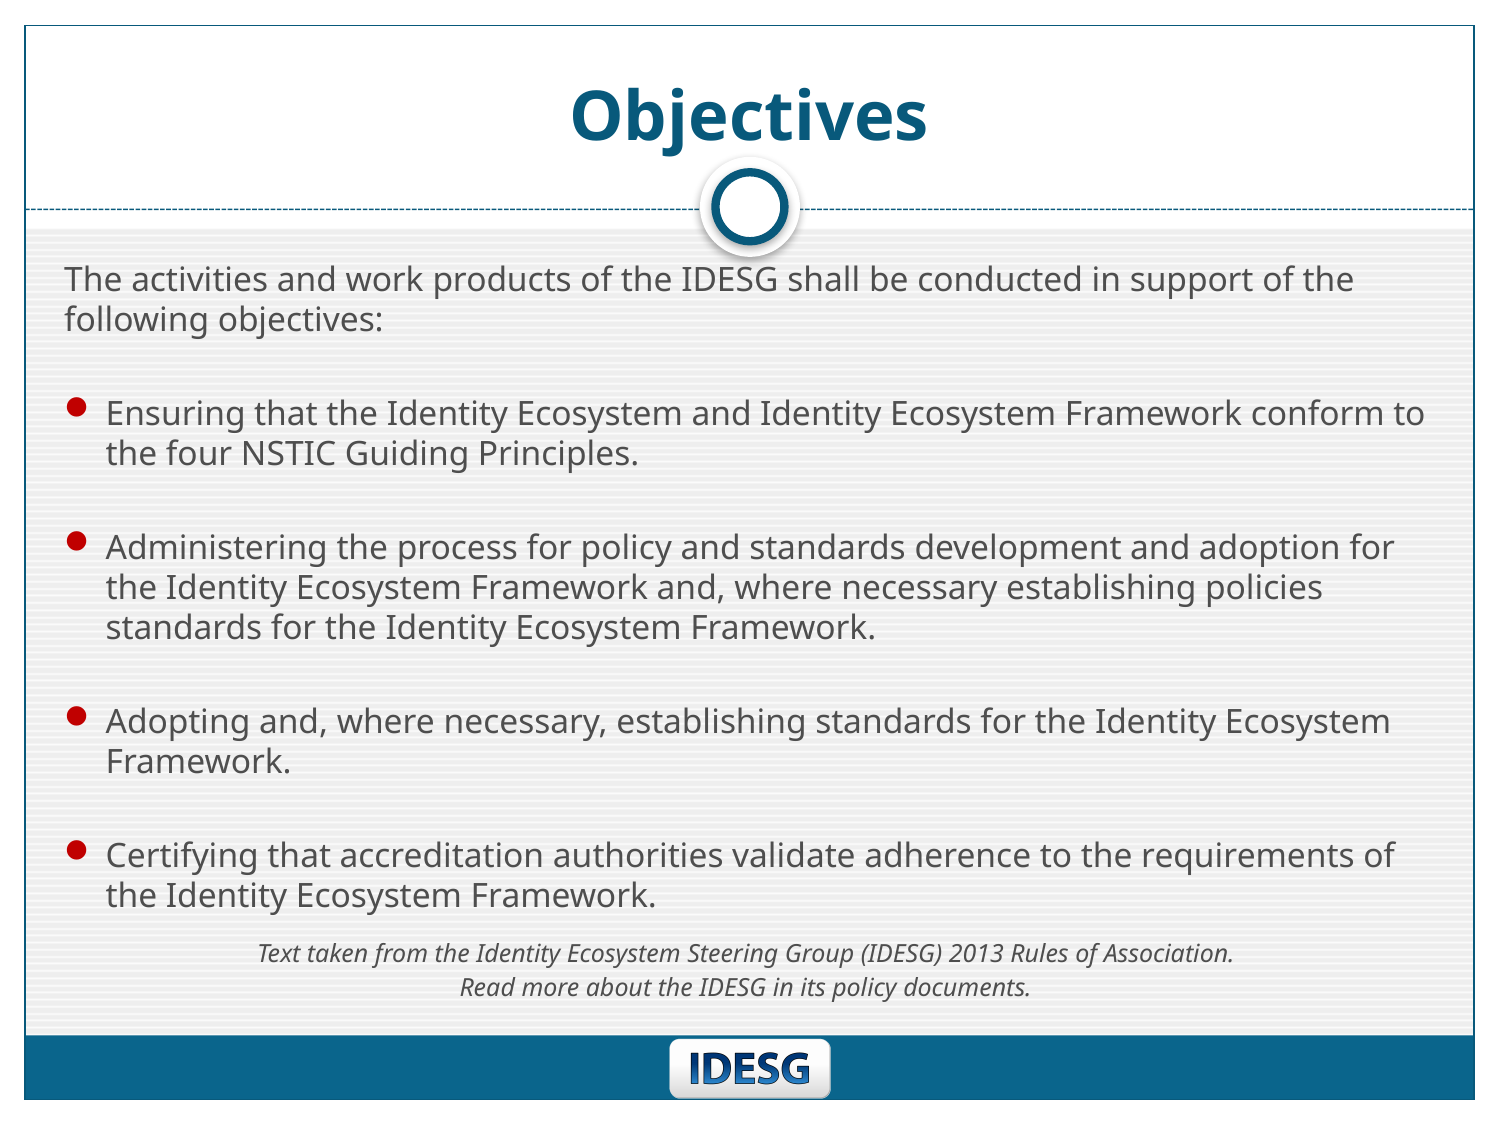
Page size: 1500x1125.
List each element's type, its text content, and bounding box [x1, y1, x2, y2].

picture [670, 1039, 830, 1098]
text_box Text taken from the Identity Ecosystem Steering Group (IDESG) 2013 Rules of Association. Read more about the IDESG in its policy documents. [24, 929, 1475, 1010]
list The activities and work products of the IDESG shall be conducted in support of the following objectives: Ensuring that the Identity Ecosystem and Identity Ecosystem Framework conform to the four NSTIC Guiding Principles. Administering the process for policy and standards development and adoption for the Identity Ecosystem Framework and, where necessary establishing policies standards for the Identity Ecosystem Framework. Adopting and, where necessary, establishing standards for the Identity Ecosystem Framework. Certifying that accreditation authorities validate adherence to the requirements of the Identity Ecosystem Framework. [49, 250, 1445, 923]
title Objectives [49, 37, 1450, 162]
